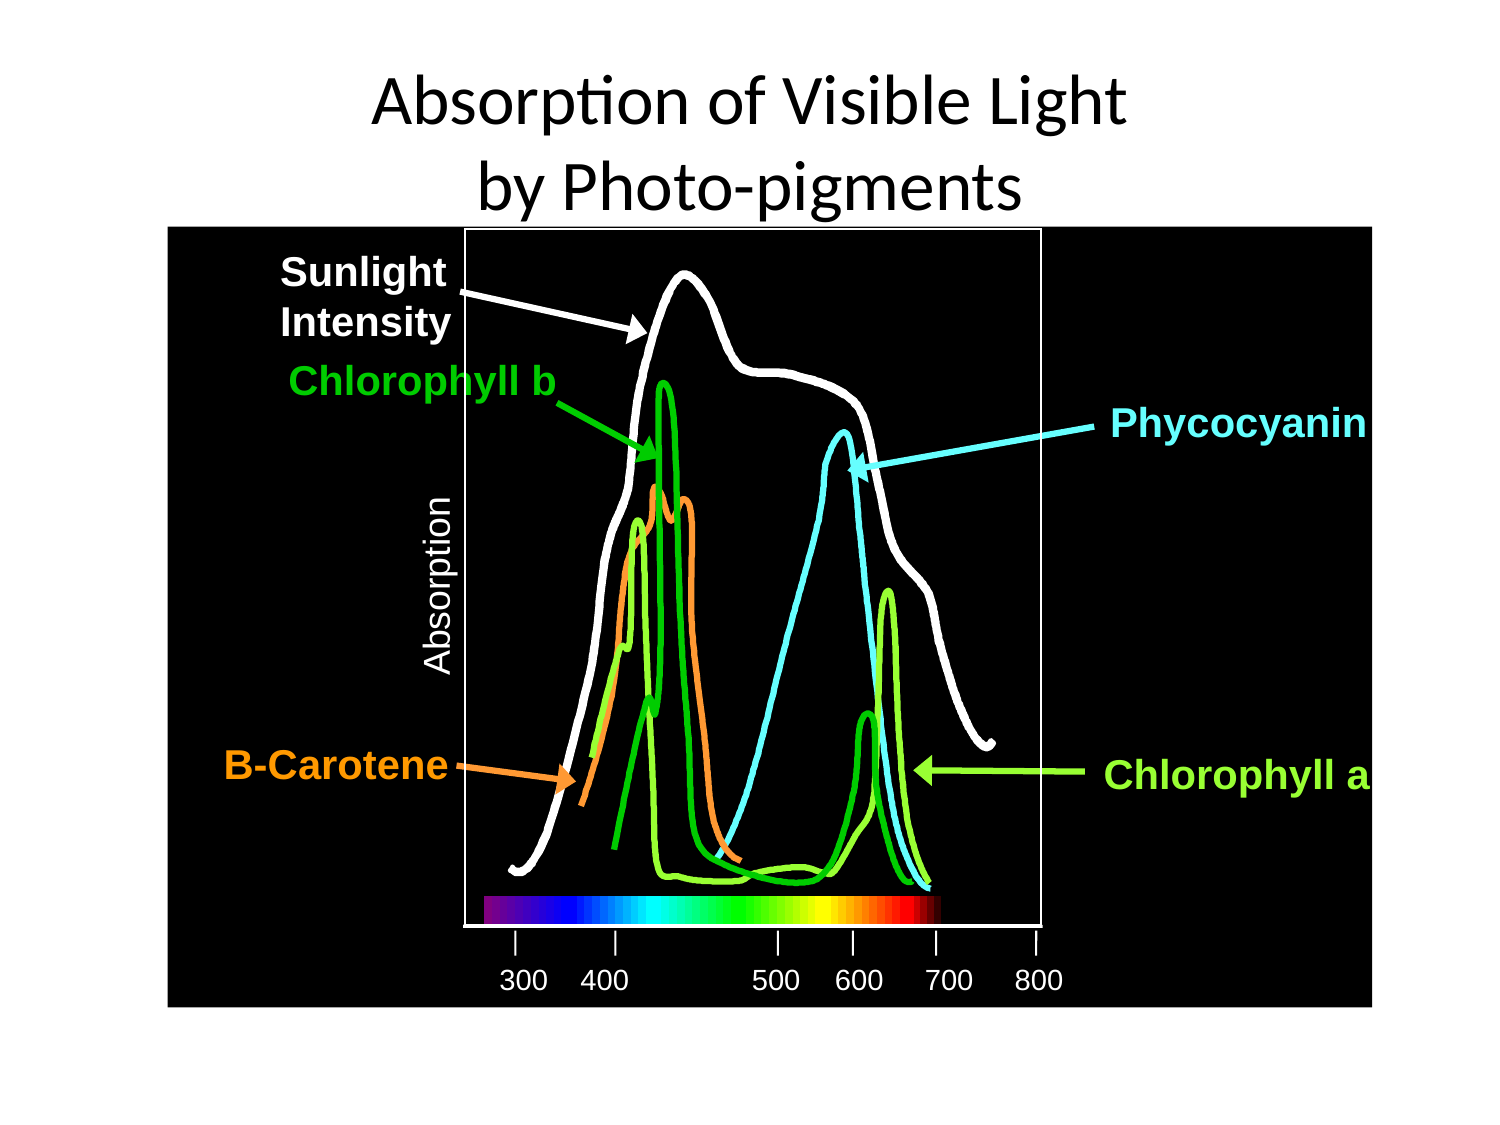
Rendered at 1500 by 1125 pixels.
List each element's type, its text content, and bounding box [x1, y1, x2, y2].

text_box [167, 226, 1410, 1071]
title Absorption of Visible Light by Photo-pigments [75, 45, 1425, 233]
